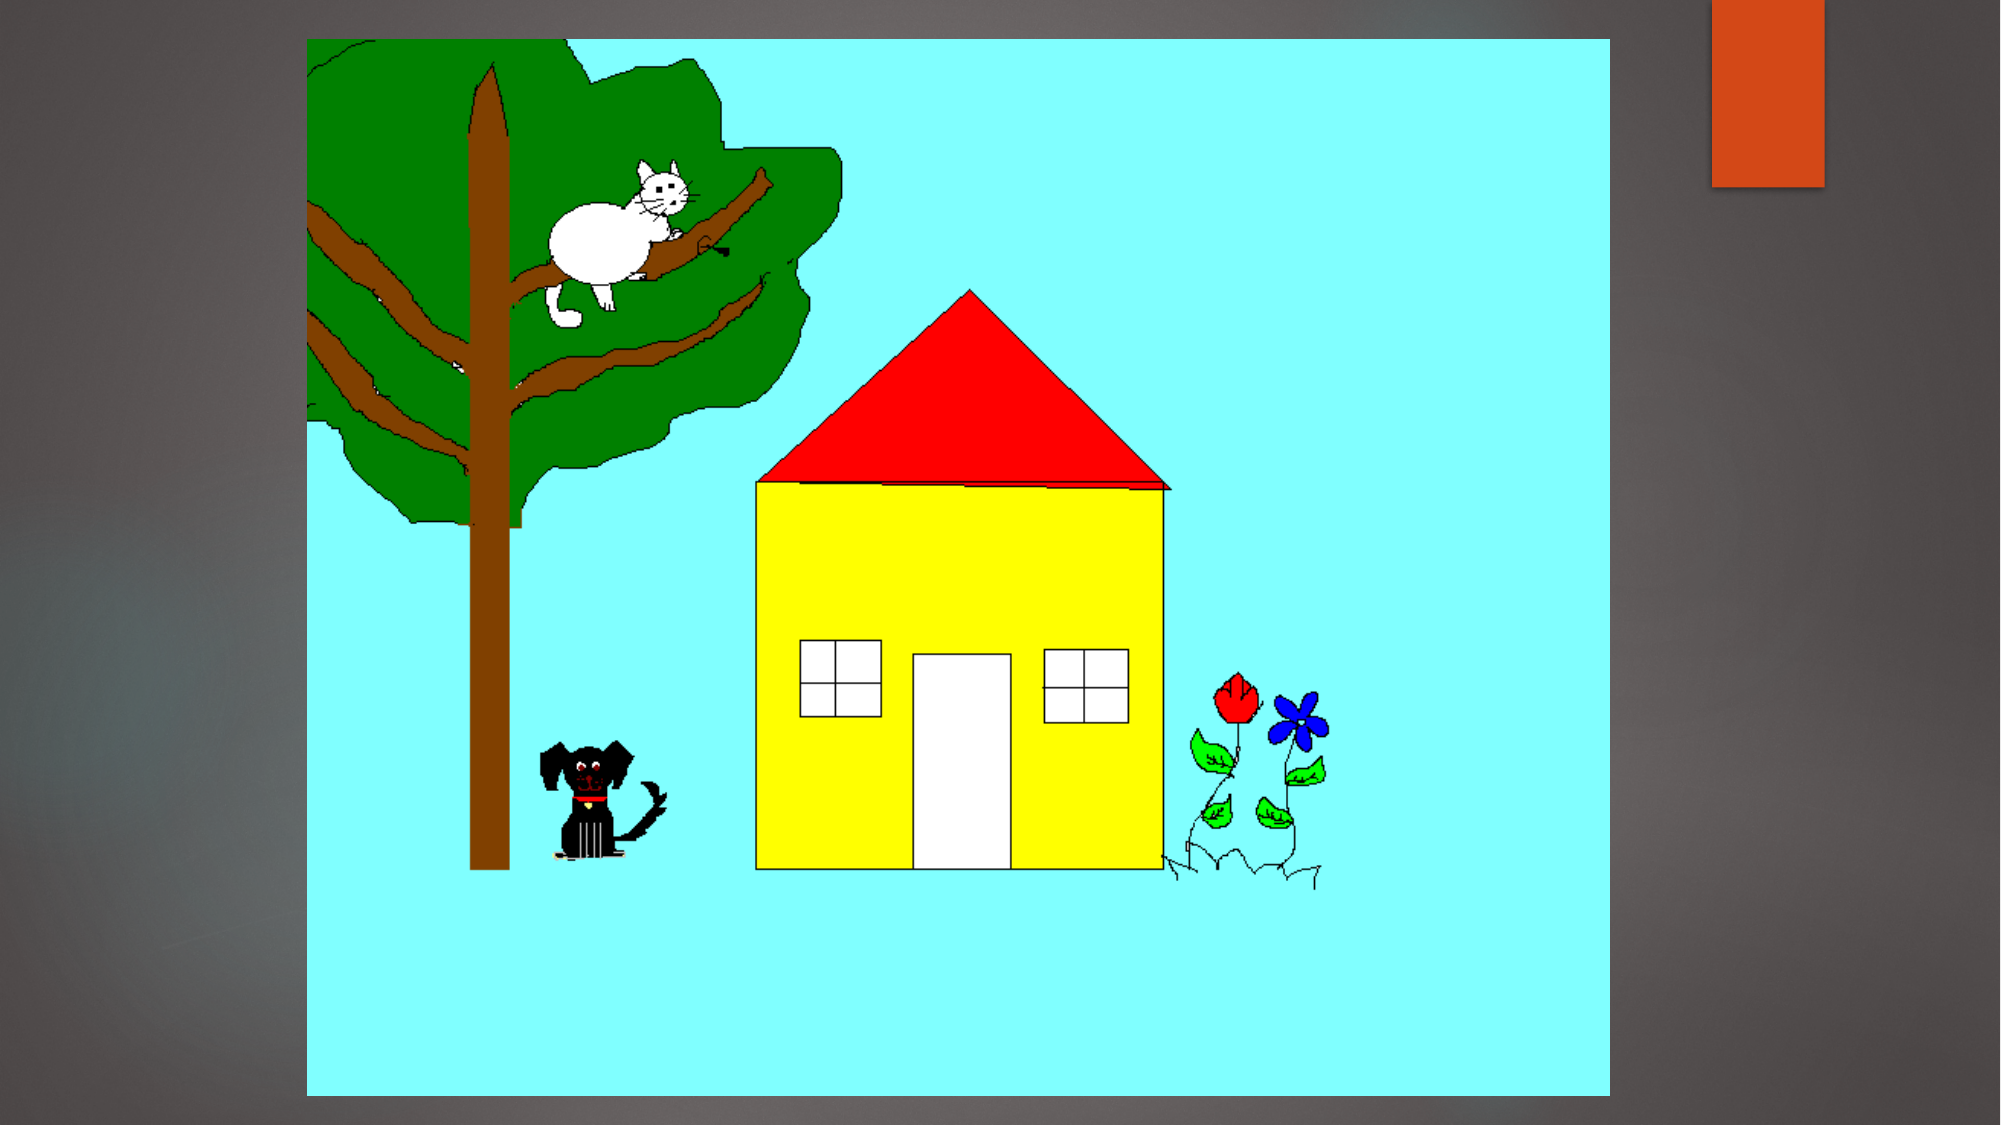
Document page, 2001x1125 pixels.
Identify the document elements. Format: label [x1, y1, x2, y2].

picture [0, 0, 1610, 1125]
